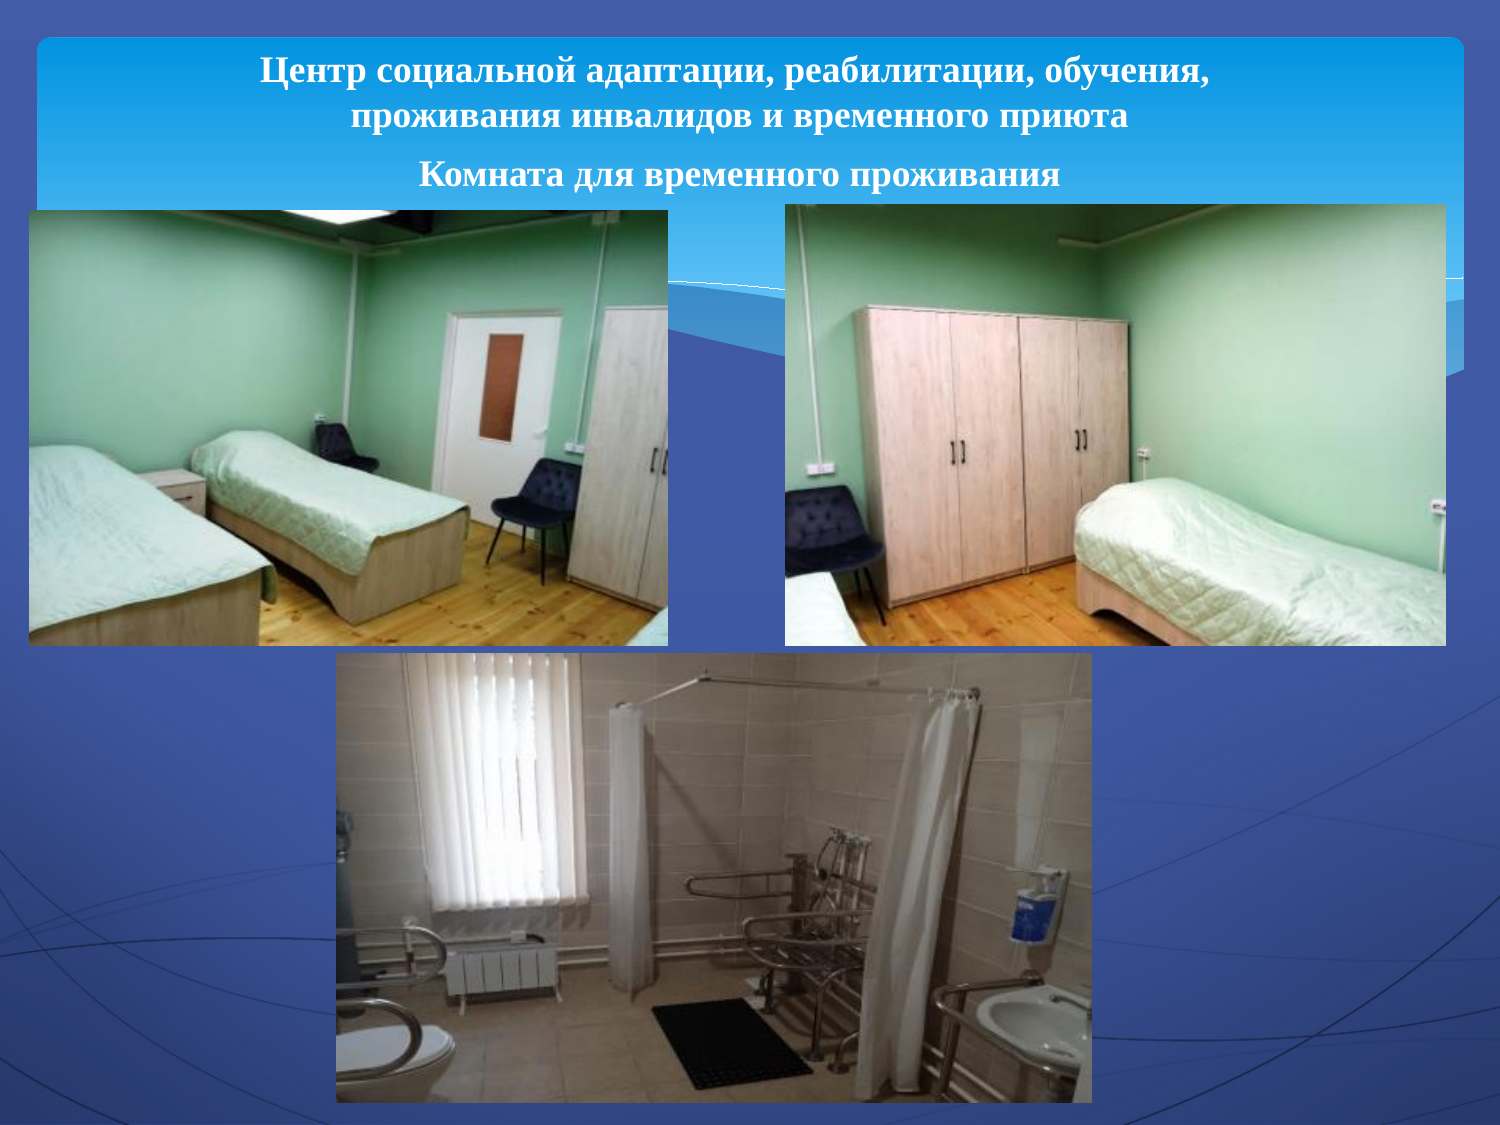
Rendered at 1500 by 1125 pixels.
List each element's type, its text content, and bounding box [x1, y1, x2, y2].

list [336, 653, 1092, 1103]
text_box Комната для временного проживания [404, 141, 1108, 202]
picture [785, 204, 1447, 646]
picture [29, 210, 668, 646]
title Центр социальной адаптации, реабилитации, обучения, проживания инвалидов и временного приюта [64, 7, 1415, 173]
